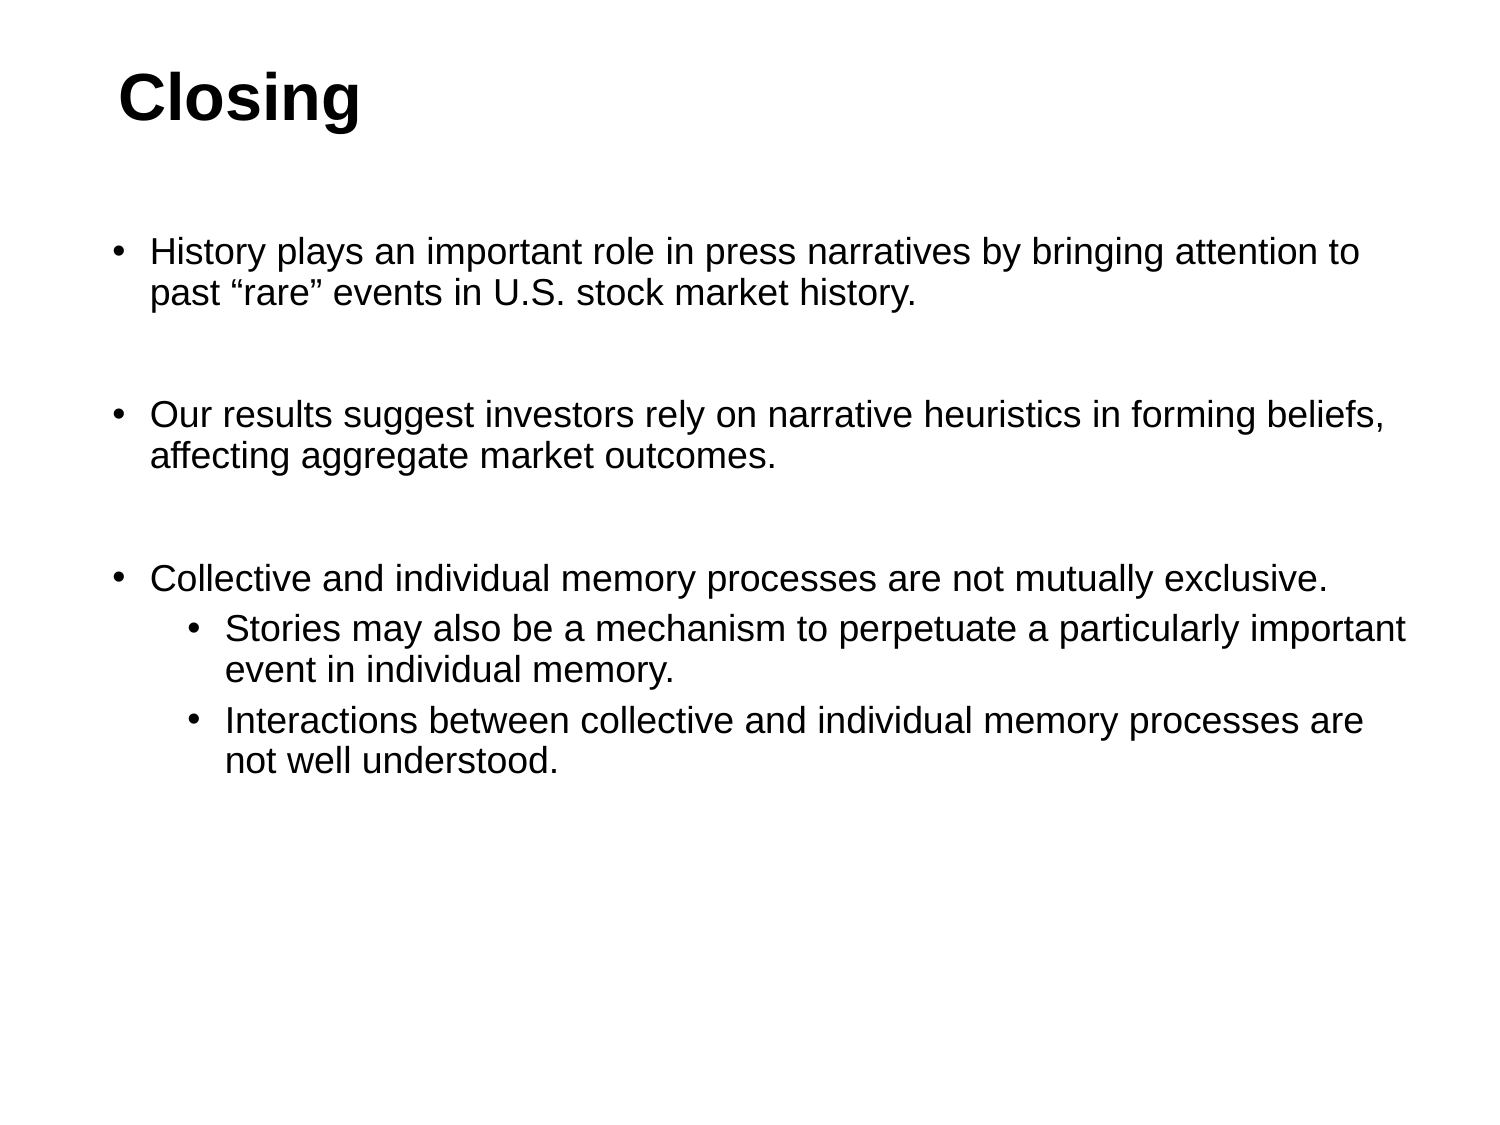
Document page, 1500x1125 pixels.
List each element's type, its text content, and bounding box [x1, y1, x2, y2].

list History plays an important role in press narratives by bringing attention to past “rare” events in U.S. stock market history. Our results suggest investors rely on narrative heuristics in forming beliefs, affecting aggregate market outcomes. Collective and individual memory processes are not mutually exclusive. Stories may also be a mechanism to perpetuate a particularly important event in individual memory. Interactions between collective and individual memory processes are not well understood. [78, 224, 1425, 1105]
title Closing [103, 55, 1397, 169]
